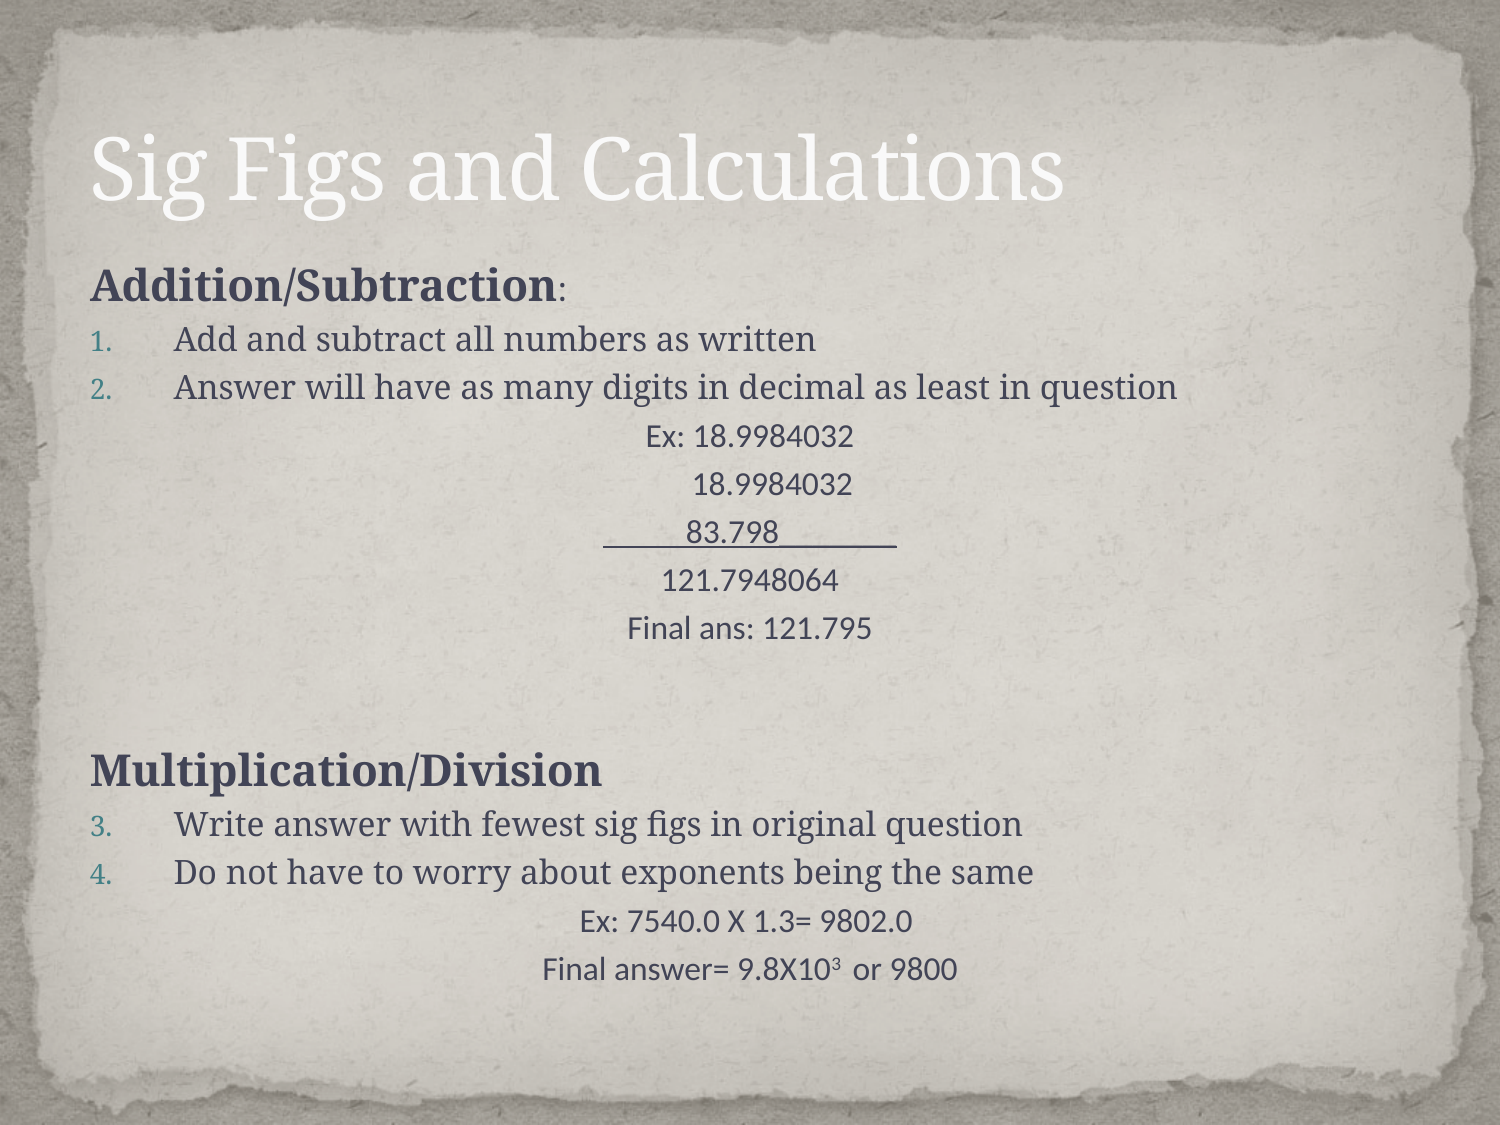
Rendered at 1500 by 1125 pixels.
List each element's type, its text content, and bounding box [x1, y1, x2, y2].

title Sig Figs and Calculations [74, 24, 1425, 225]
list Addition/Subtraction: Add and subtract all numbers as written Answer will have as many digits in decimal as least in question Ex: 18.9984032 18.9984032 83.798_______ 121.7948064 Final ans: 121.795 Multiplication/Division Write answer with fewest sig figs in original question Do not have to worry about exponents being the same Ex: 7540.0 X 1.3= 9802.0 Final answer= 9.8X103 or 9800 [75, 249, 1425, 1000]
